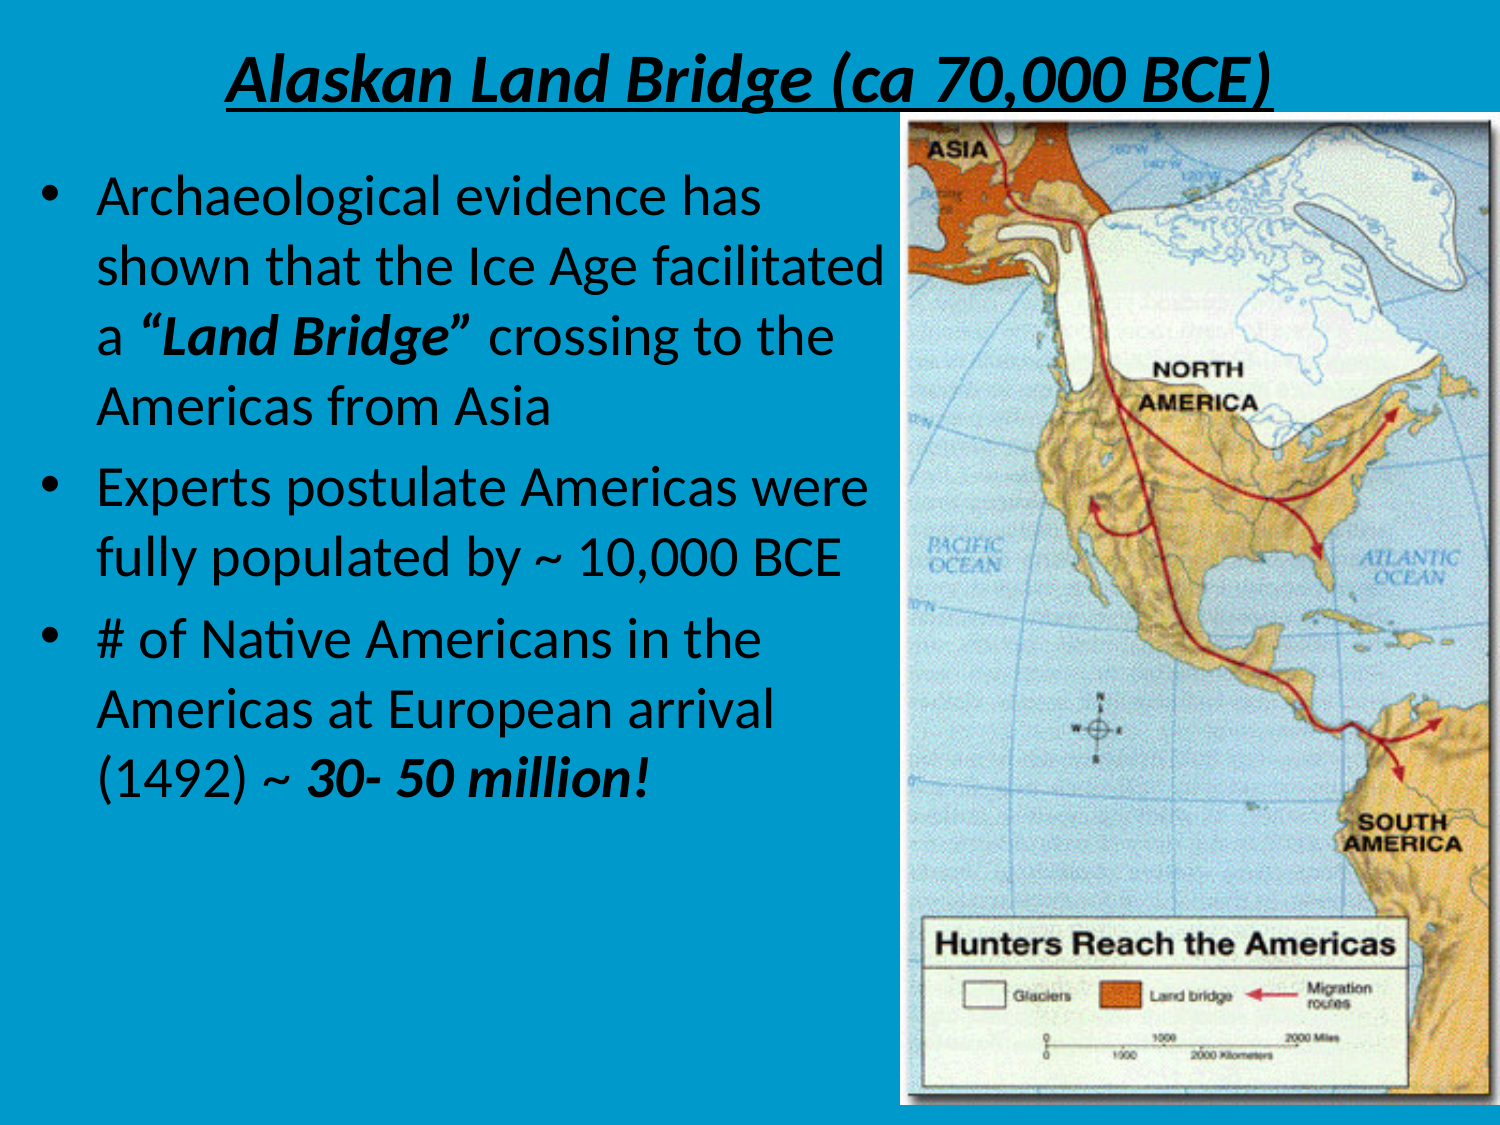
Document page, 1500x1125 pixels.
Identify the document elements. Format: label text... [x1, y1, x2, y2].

picture [901, 112, 1500, 1104]
list Archaeological evidence has shown that the Ice Age facilitated a “Land Bridge” crossing to the Americas from Asia Experts postulate Americas were fully populated by ~ 10,000 BCE # of Native Americans in the Americas at European arrival (1492) ~ 30- 50 million! [24, 149, 894, 1088]
title Alaskan Land Bridge (ca 70,000 BCE) [75, 24, 1425, 125]
